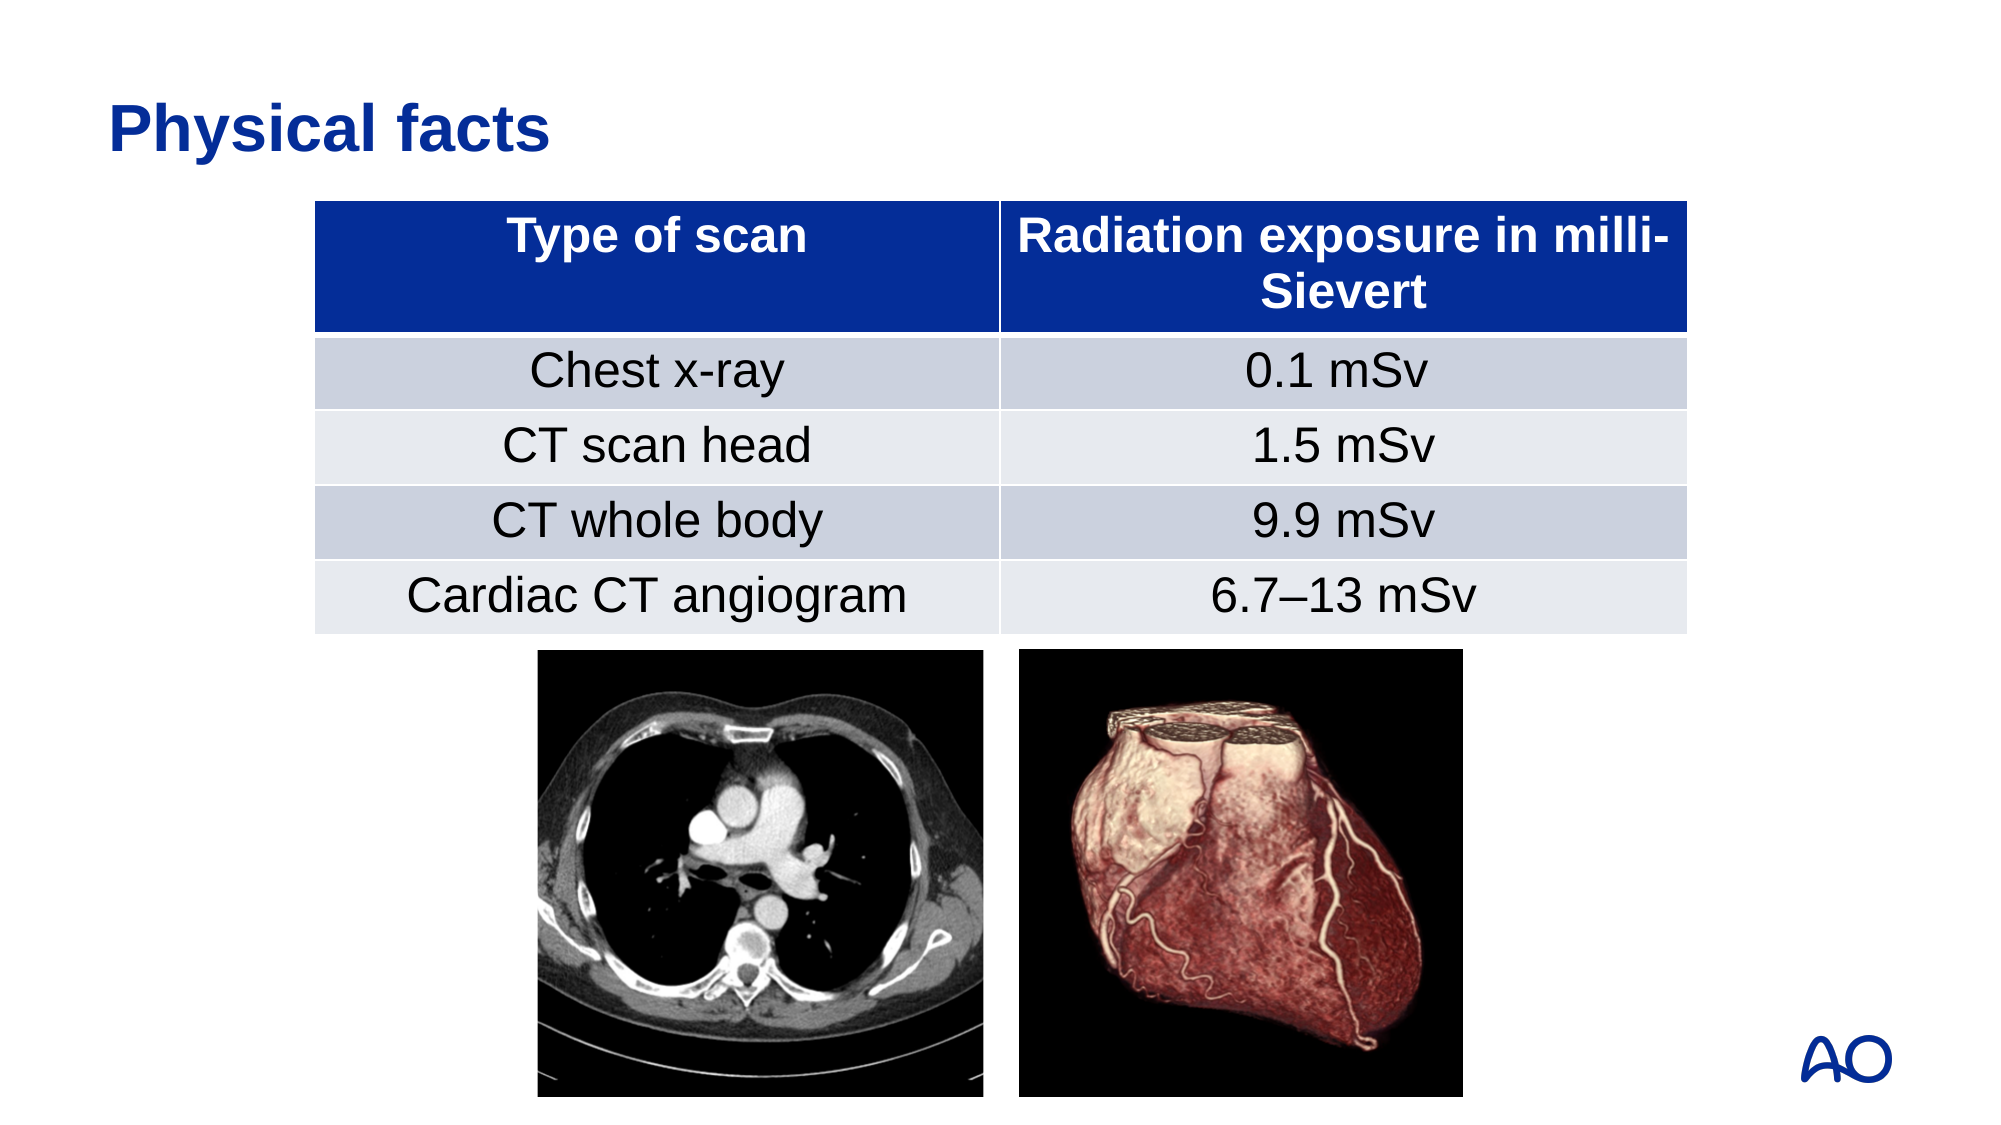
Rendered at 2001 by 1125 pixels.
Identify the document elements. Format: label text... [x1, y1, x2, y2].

table_cell Cardiac CT angiogram [315, 561, 999, 634]
picture [1801, 1035, 1892, 1083]
table_cell 1.5 mSv [1001, 411, 1687, 484]
table_cell 9.9 mSv [1001, 486, 1687, 559]
title Physical facts [108, 84, 1892, 244]
table_cell CT whole body [315, 486, 999, 559]
table_cell 0.1 mSv [1001, 338, 1687, 409]
table_cell Chest x-ray [315, 338, 999, 409]
table_header Type of scan [315, 201, 999, 332]
picture [1019, 649, 1463, 1097]
picture [537, 649, 984, 1097]
table_cell CT scan head [315, 411, 999, 484]
table_cell 6.7–13 mSv [1001, 561, 1687, 634]
table_header Radiation exposure in milli-Sievert [1001, 201, 1687, 332]
